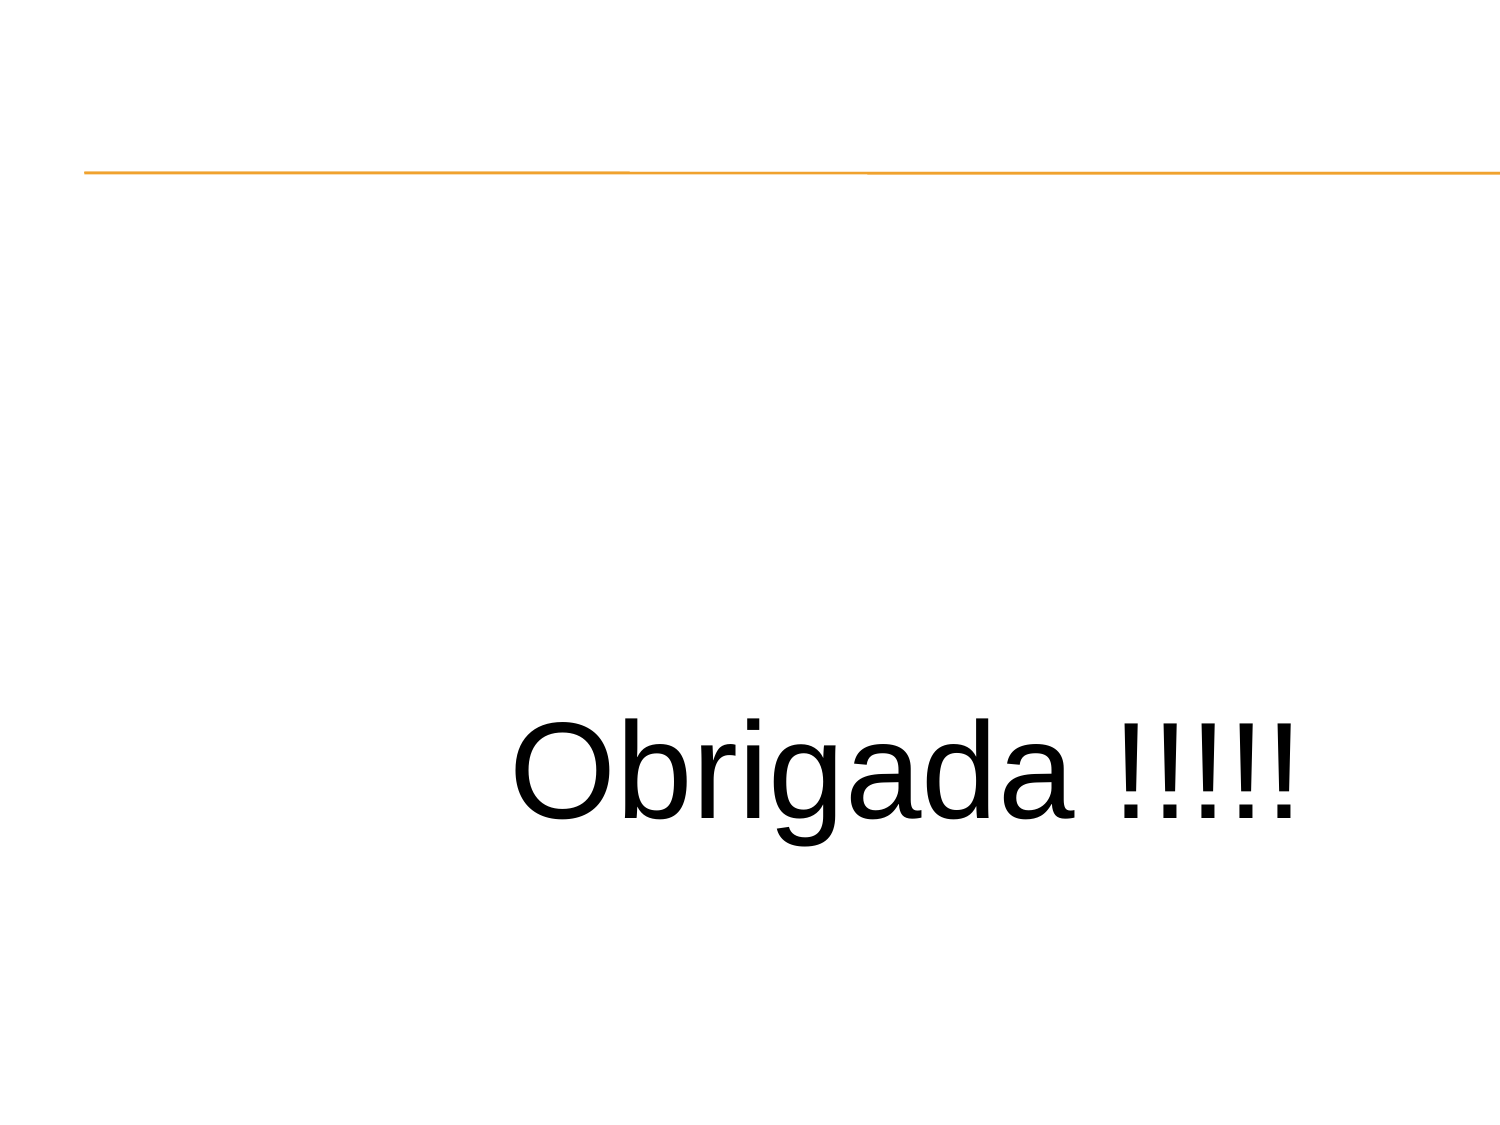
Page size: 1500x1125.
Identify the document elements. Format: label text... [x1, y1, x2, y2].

text_box Obrigada !!!!! [494, 673, 1320, 854]
